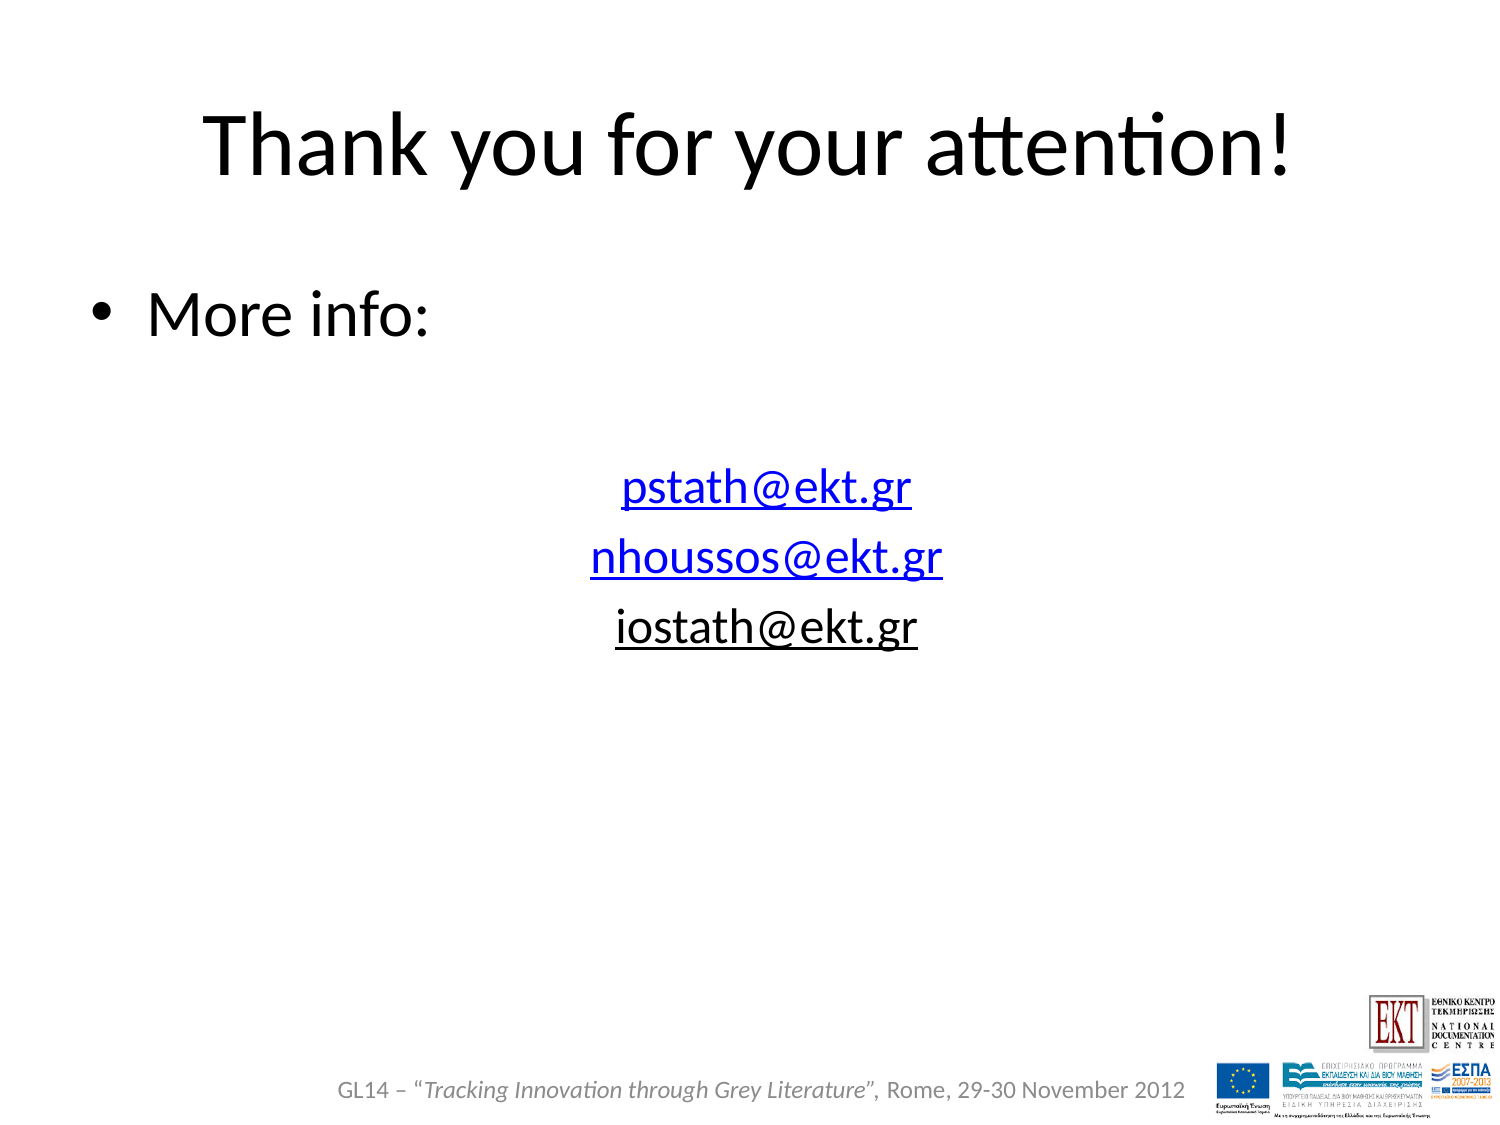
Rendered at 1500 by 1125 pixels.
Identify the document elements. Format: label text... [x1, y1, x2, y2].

title Thank you for your attention! [75, 45, 1425, 233]
footer GL14 – “Tracking Innovation through Grey Literature”, Rome, 29-30 November 2012 [147, 1058, 1376, 1119]
picture [1204, 987, 1500, 1125]
list More info: pstath@ekt.gr nhoussos@ekt.gr iostath@ekt.gr [75, 262, 1459, 1005]
